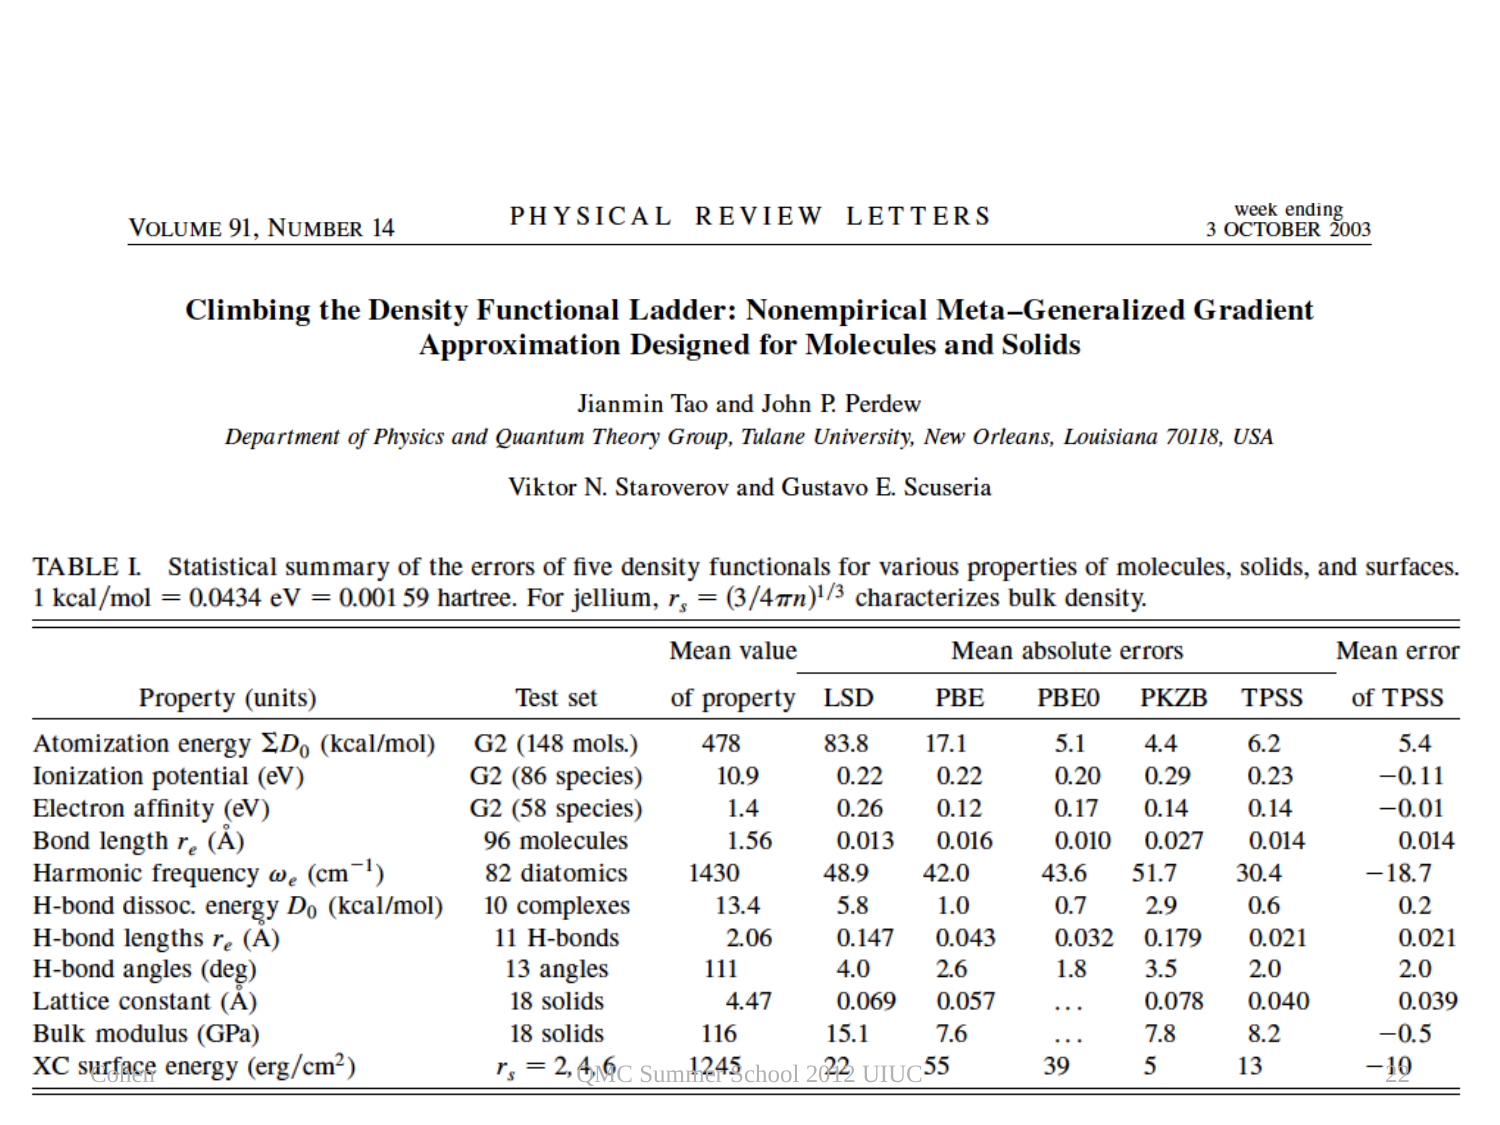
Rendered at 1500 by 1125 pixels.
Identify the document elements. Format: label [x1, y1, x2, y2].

picture [105, 203, 1386, 503]
picture [0, 543, 1500, 1111]
